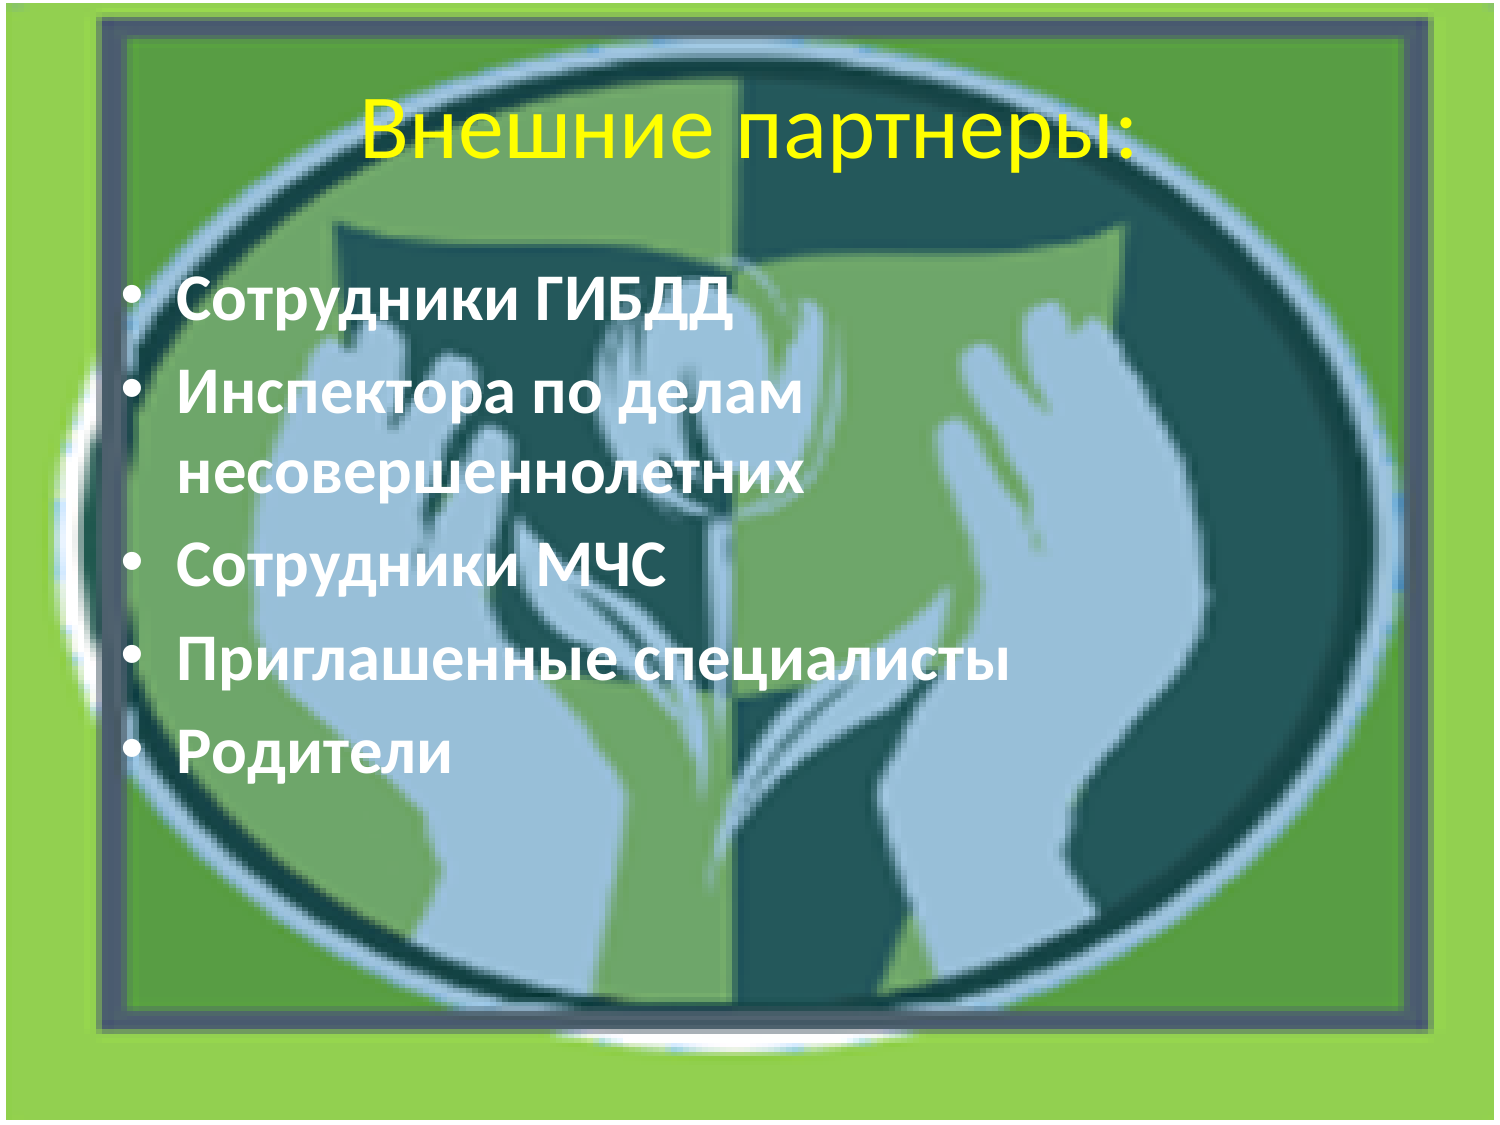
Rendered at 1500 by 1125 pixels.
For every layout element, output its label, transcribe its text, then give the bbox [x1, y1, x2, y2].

list Сотрудники ГИБДД Инспектора по делам несовершеннолетних Сотрудники МЧС Приглашенные специалисты Родители [105, 246, 1456, 989]
title Внешние партнеры: [75, 45, 1425, 200]
picture [0, 0, 1500, 1125]
